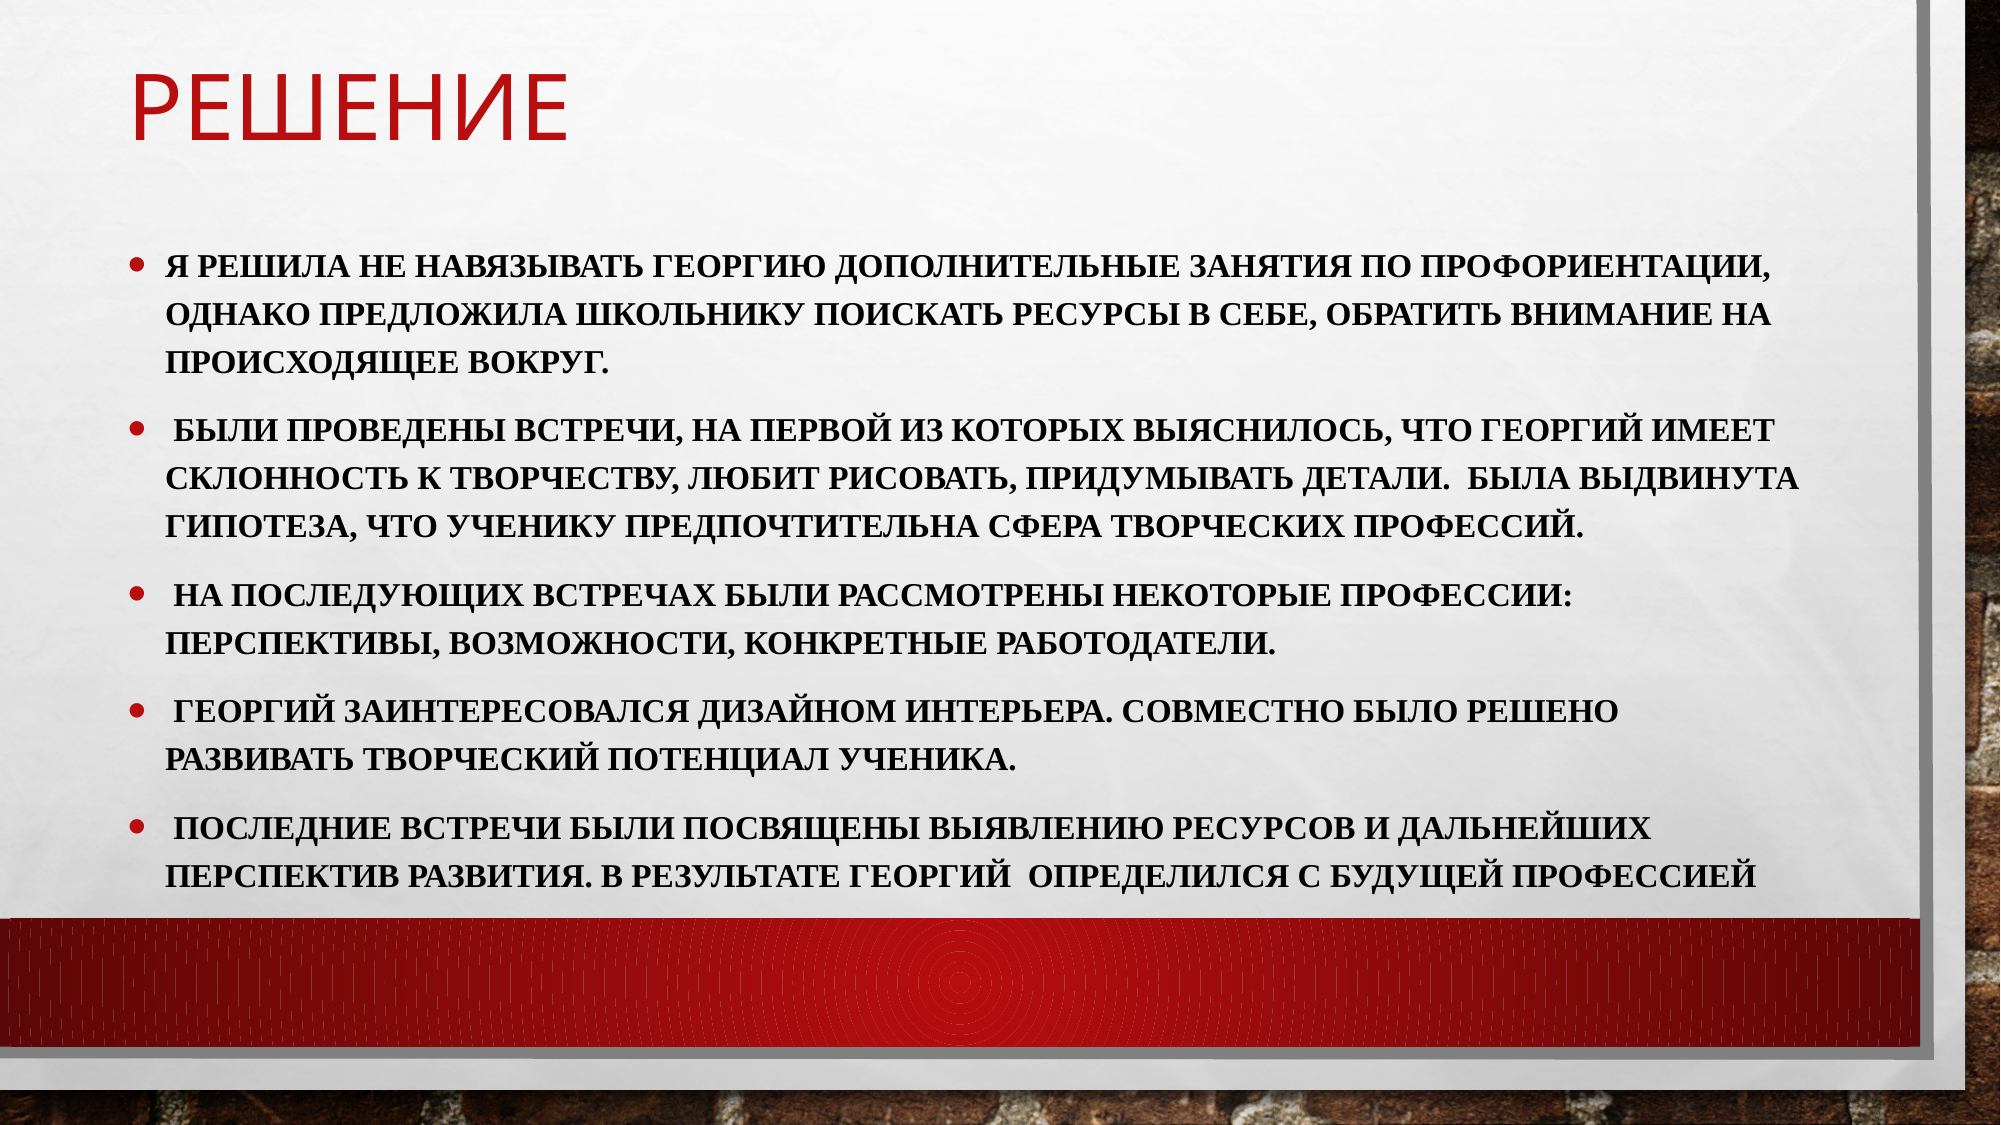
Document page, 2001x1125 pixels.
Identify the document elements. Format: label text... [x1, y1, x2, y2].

title РЕШЕНИЕ [112, 53, 1818, 169]
picture [0, 0, 2000, 1125]
list Я решила не навязывать Георгию дополнительные занятия по профориентации, однако предложила школьнику поискать ресурсы в себе, обратить внимание на происходящее вокруг. Были проведены встречи, на первой из которых выяснилось, что Георгий ИМЕЕТ СКЛОННОСТЬ К ТВОРЧЕСТВУ, ЛЮБИТ РИСОВАТЬ, ПРИДУМЫВАТЬ ДЕТАЛИ. была выдвинута гипотеза, что ученику предпочтительна сфера творческих профессий. На последующих встречах были рассмотрены некоторые профессии: перспективы, возможности, конкретные работодатели. Георгий заинтересовался дизайном интерьера. Совместно было решено развивать творческий потенциал ученика. Последние встречи были посвящены выявлению ресурсов и дальнейших перспектив развития. В результате Георгий определился с будущей профессией [112, 248, 1818, 882]
